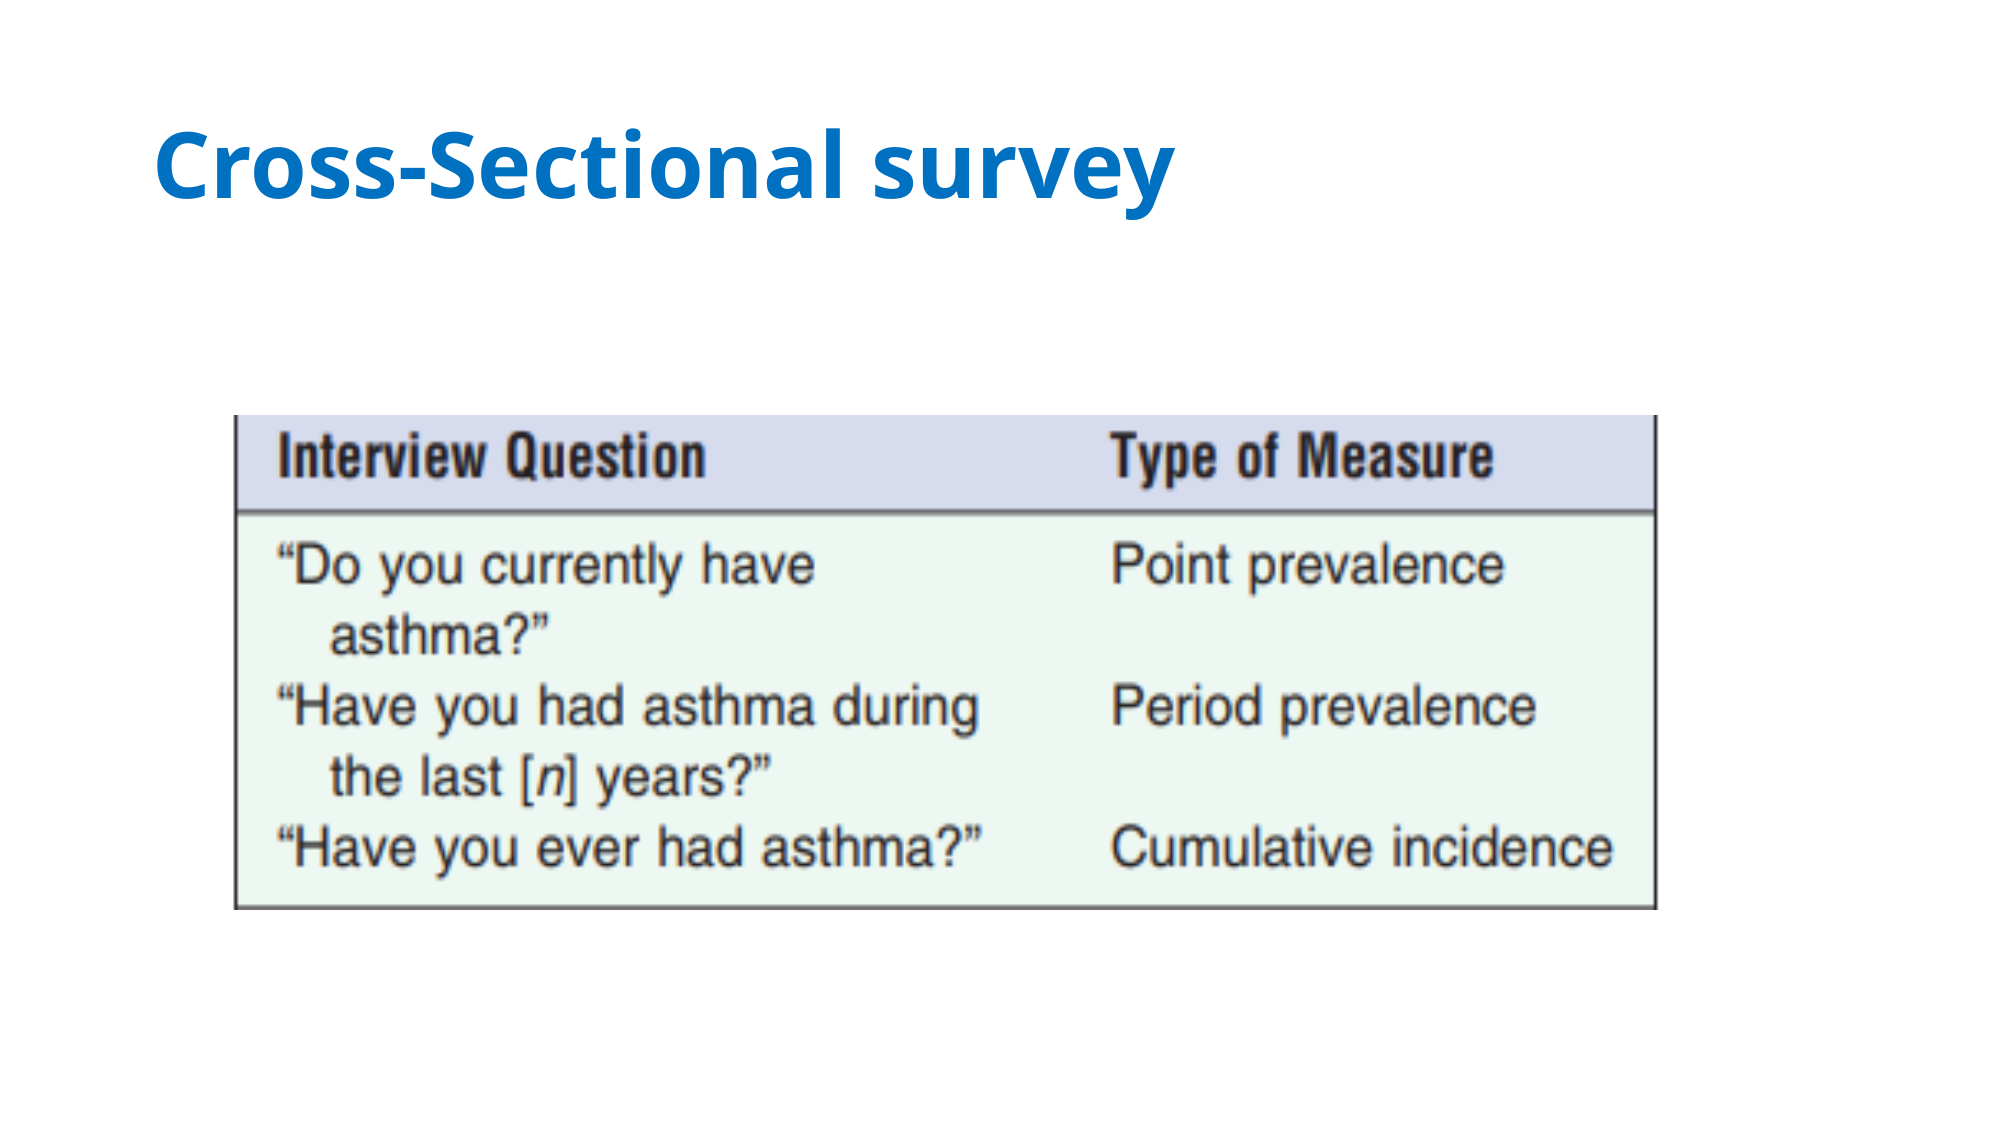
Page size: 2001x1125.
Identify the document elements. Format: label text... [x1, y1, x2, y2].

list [232, 415, 1665, 910]
title Cross-Sectional survey [137, 59, 1863, 278]
